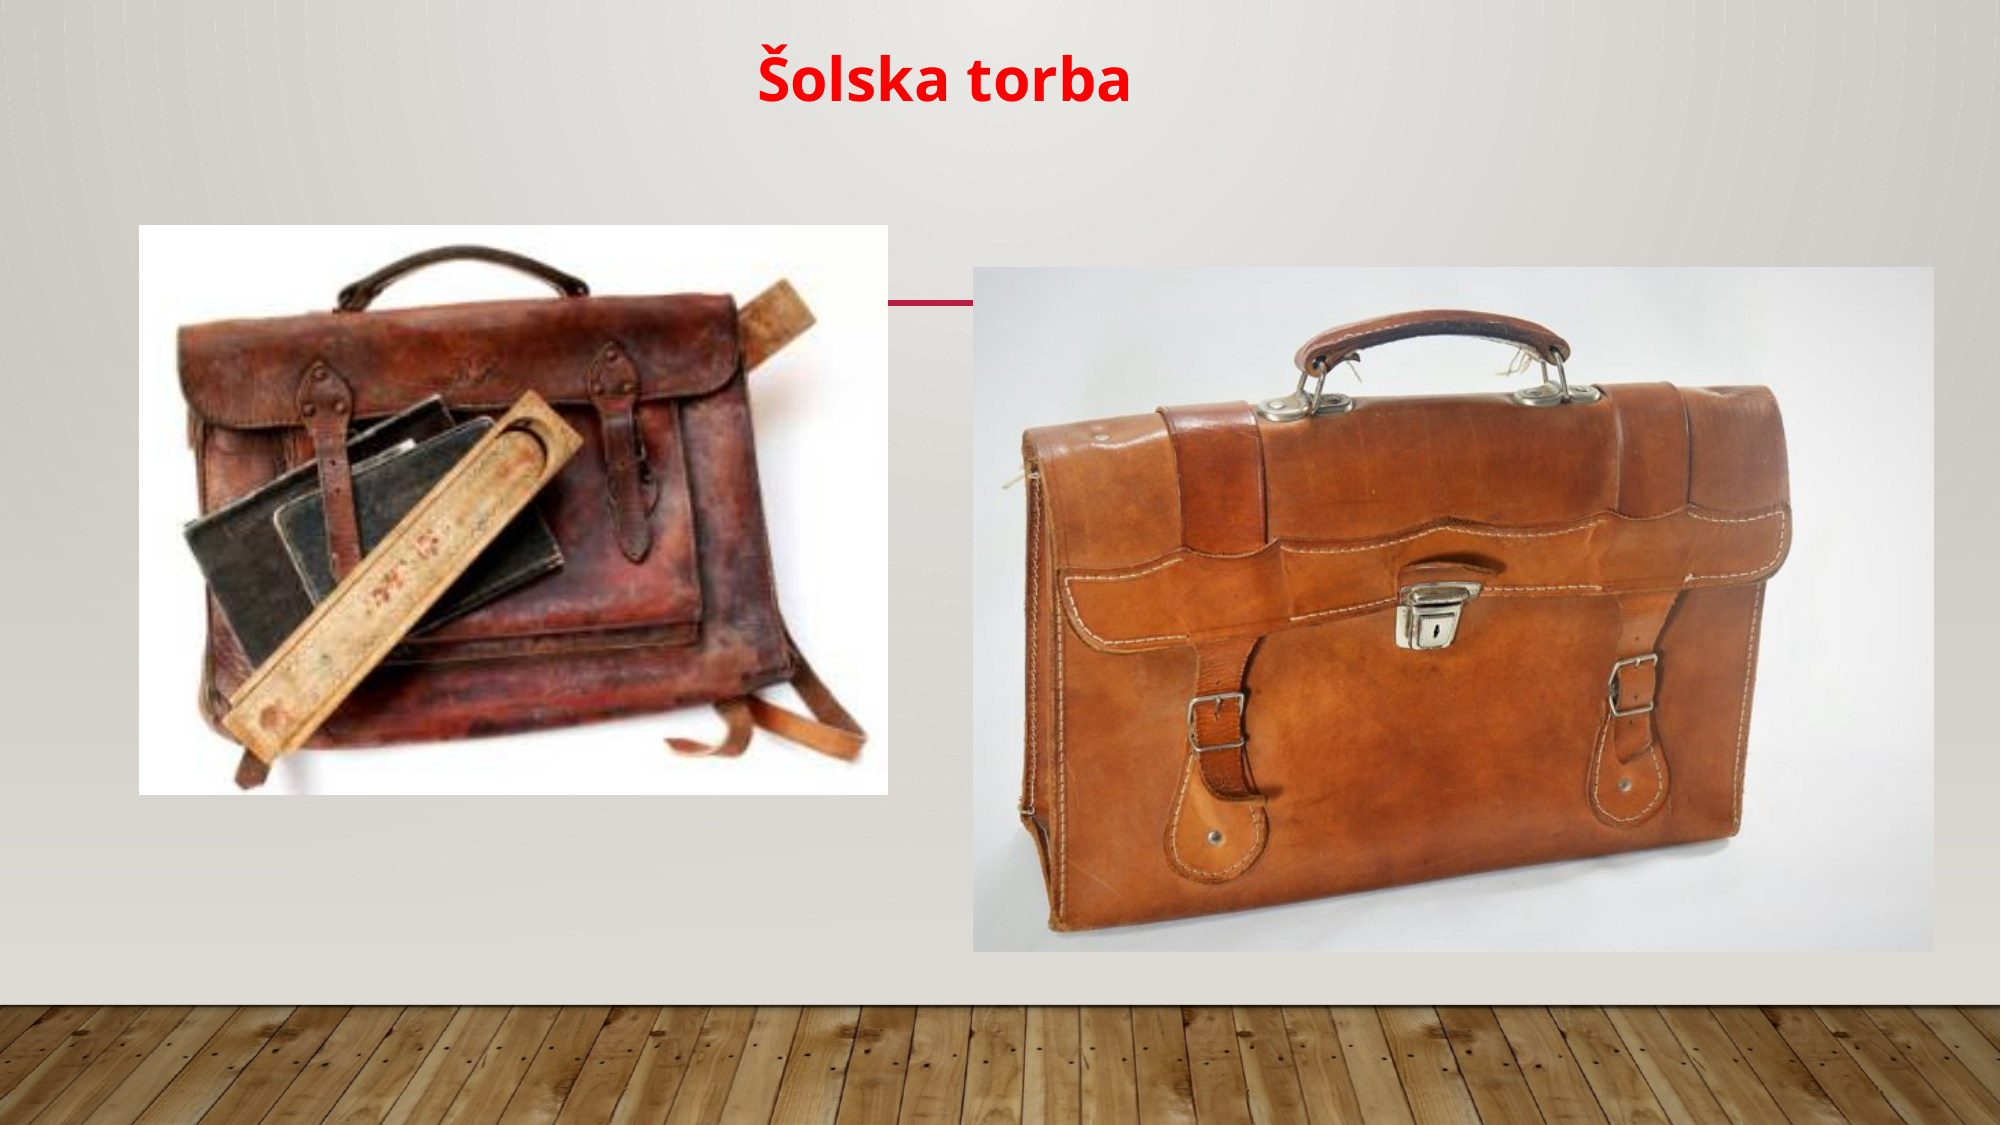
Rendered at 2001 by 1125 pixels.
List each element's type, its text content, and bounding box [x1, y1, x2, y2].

title Šolska torba [238, 41, 1814, 188]
picture [0, 1005, 2000, 1125]
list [138, 225, 889, 795]
picture [972, 267, 1935, 952]
